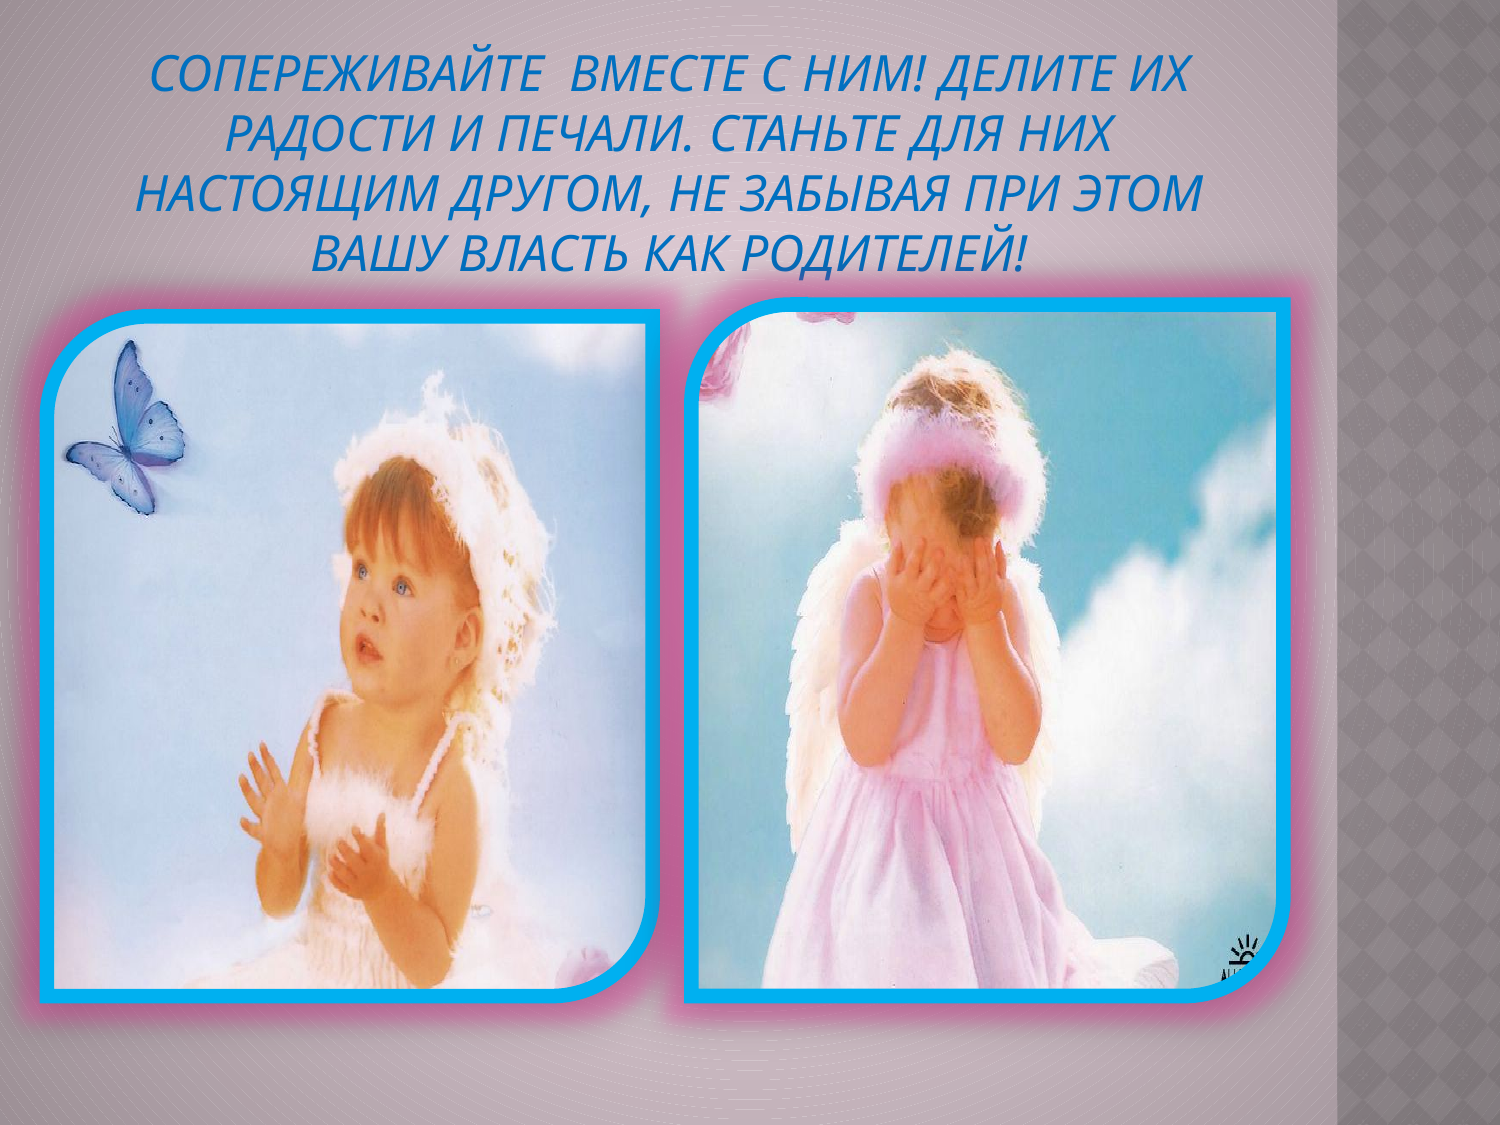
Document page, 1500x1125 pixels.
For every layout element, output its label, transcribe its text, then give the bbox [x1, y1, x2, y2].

title Сопереживайте вместе с ним! Делите их радости и печали. Станьте для них настоящим другом, не забывая при этом вашу власть как родителей! [75, 52, 1263, 282]
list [46, 315, 654, 997]
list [690, 304, 1284, 997]
